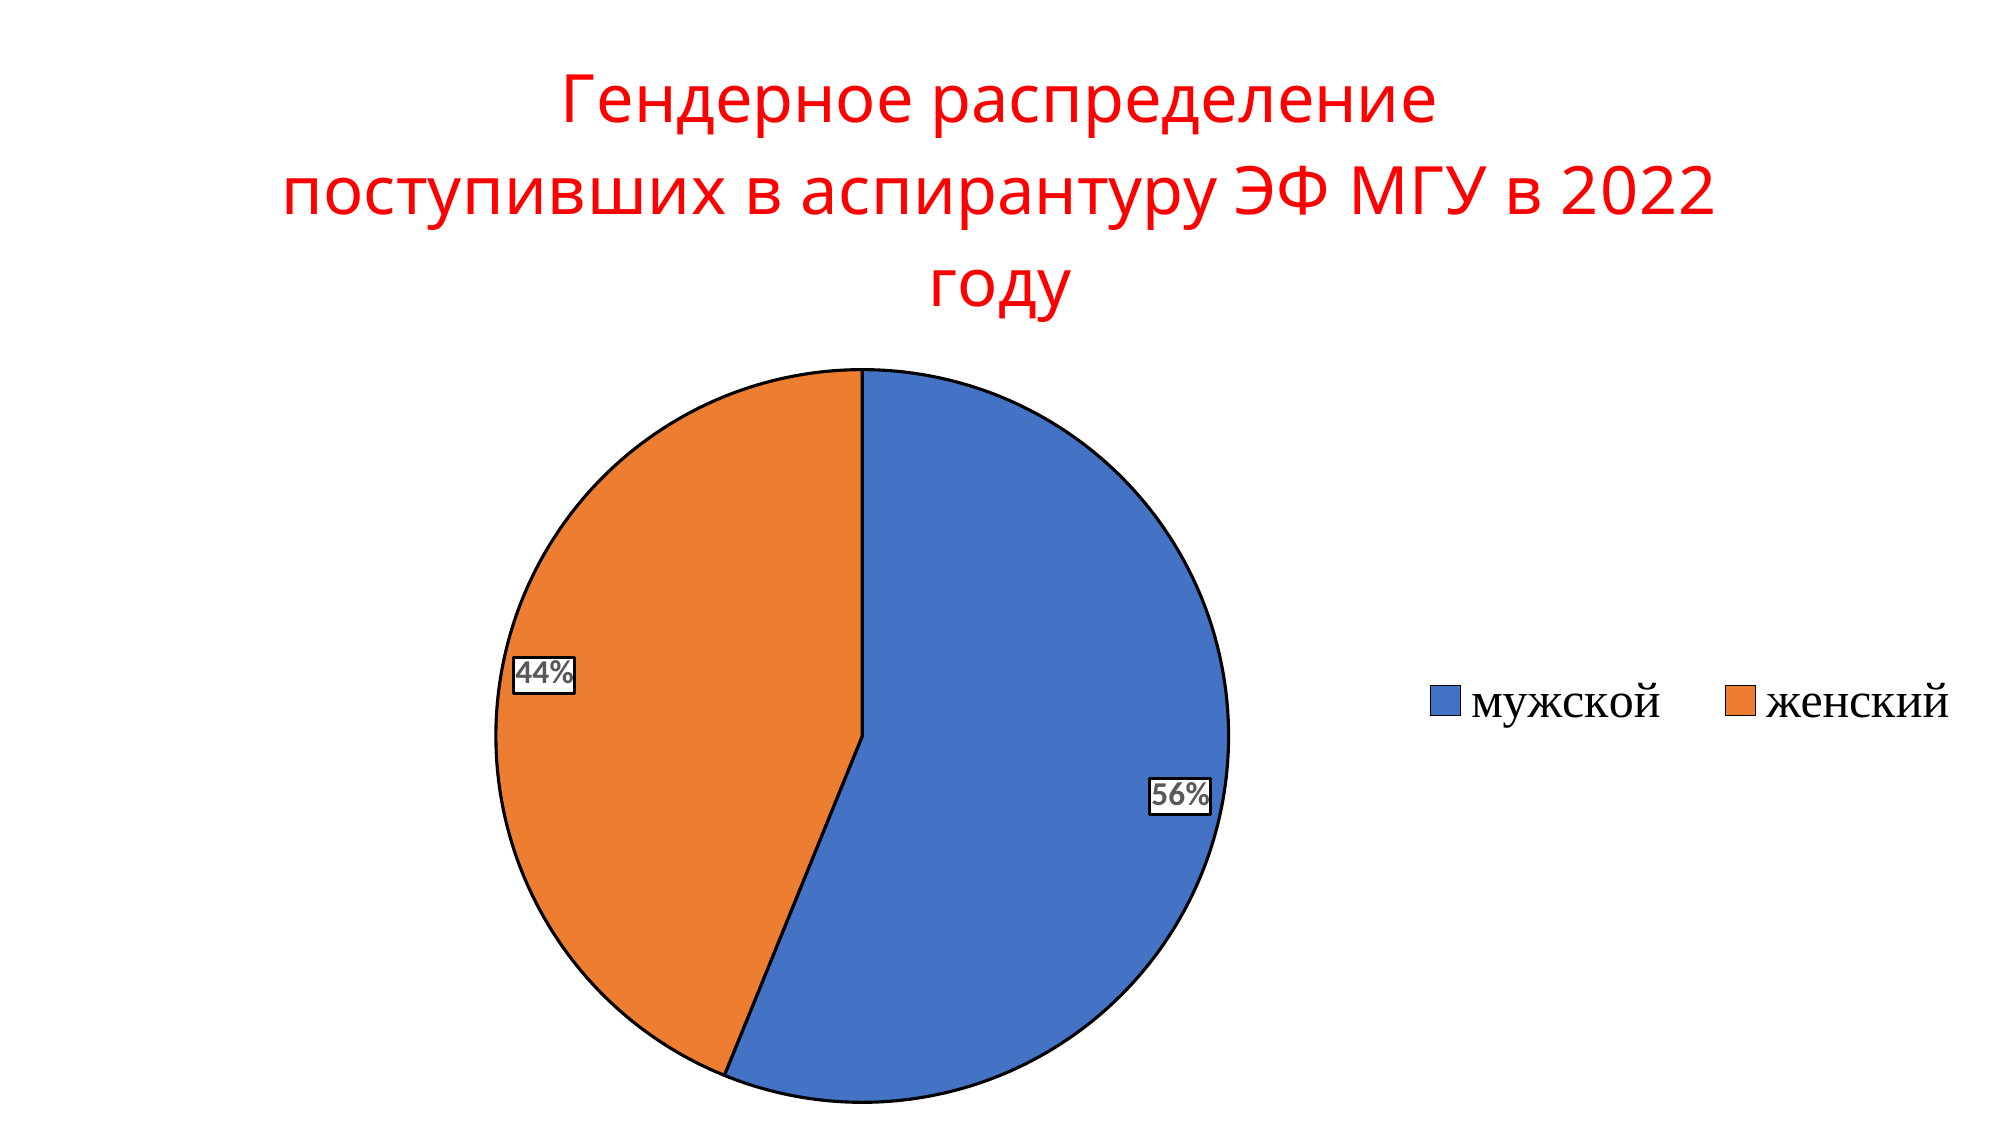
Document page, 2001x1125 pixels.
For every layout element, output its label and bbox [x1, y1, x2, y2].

chart [0, 0, 2000, 1125]
